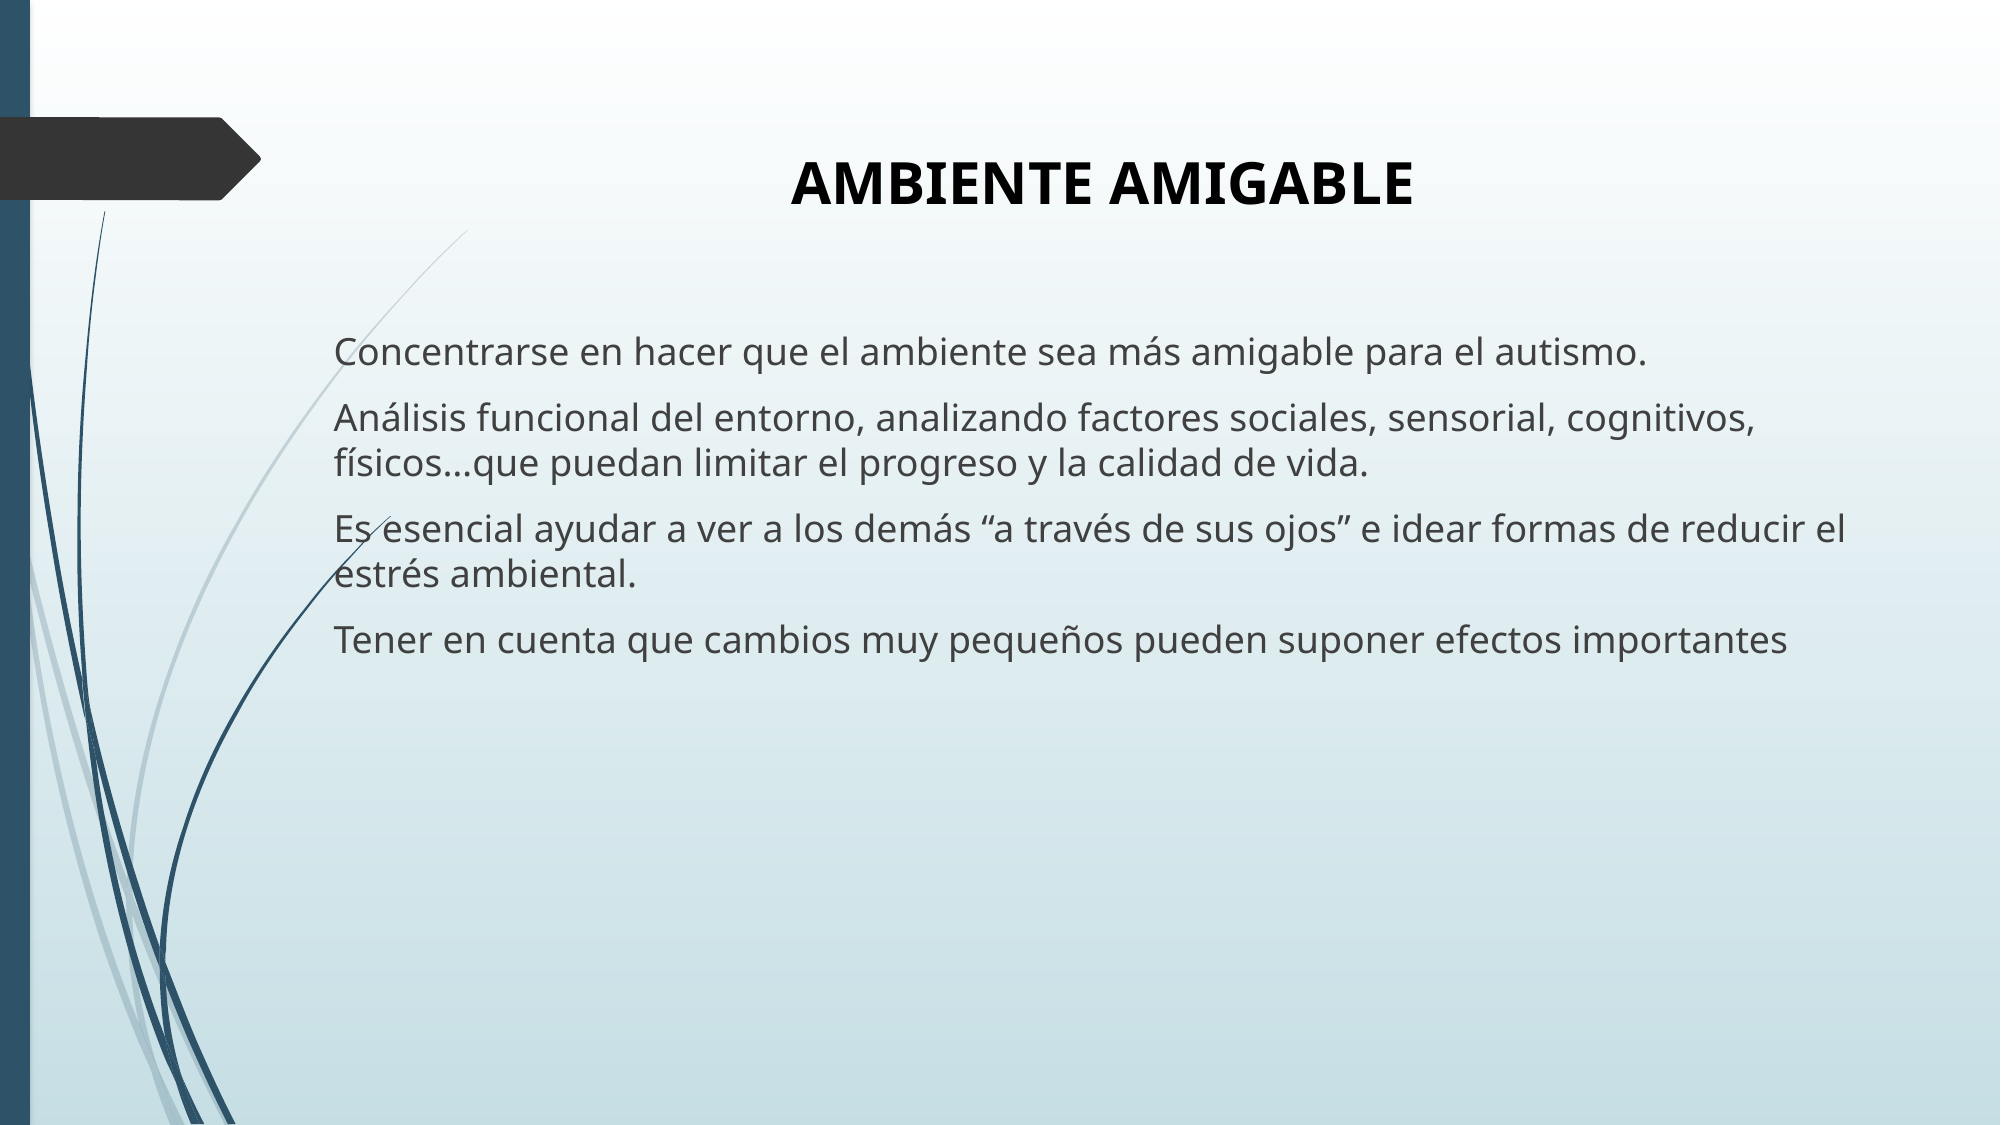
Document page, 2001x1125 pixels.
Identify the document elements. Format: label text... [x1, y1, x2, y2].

list AMBIENTE AMIGABLE Concentrarse en hacer que el ambiente sea más amigable para el autismo. Análisis funcional del entorno, analizando factores sociales, sensorial, cognitivos, físicos…que puedan limitar el progreso y la calidad de vida. Es esencial ayudar a ver a los demás “a través de sus ojos” e idear formas de reducir el estrés ambiental. Tener en cuenta que cambios muy pequeños pueden suponer efectos importantes [318, 139, 1888, 970]
